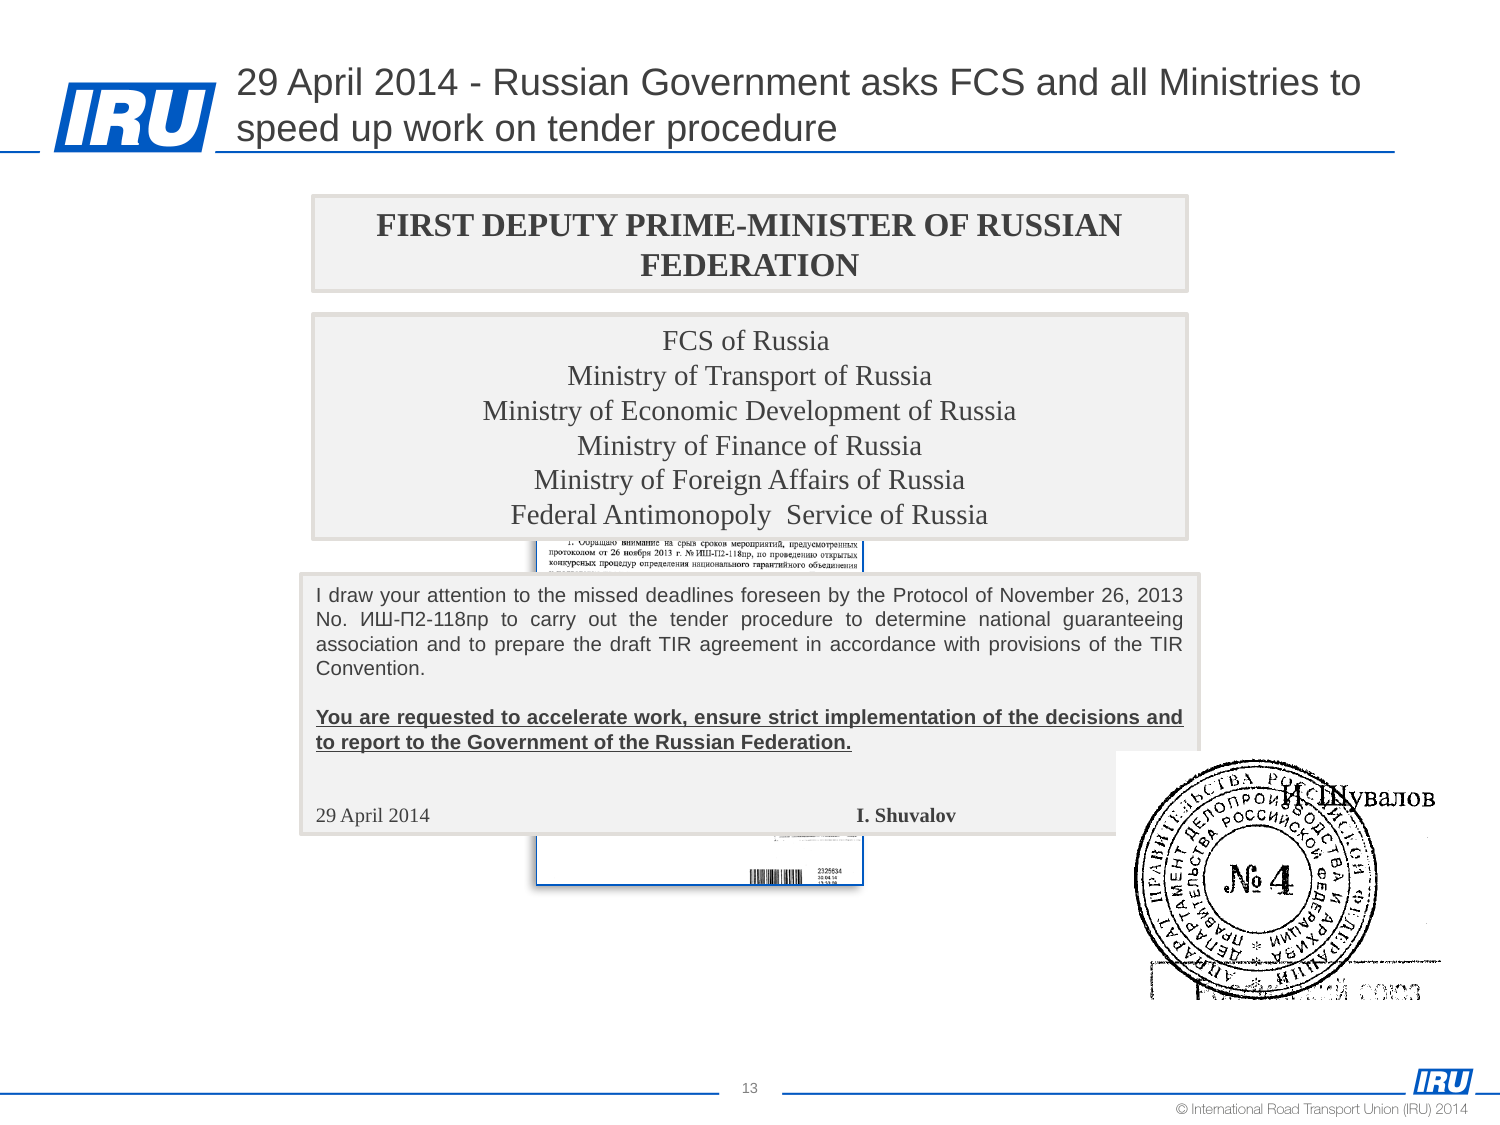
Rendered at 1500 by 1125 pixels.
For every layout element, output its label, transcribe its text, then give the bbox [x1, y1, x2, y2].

title 29 April 2014 - Russian Government asks FCS and all Ministries to speed up work on tender procedure [230, 50, 1412, 149]
text_box I draw your attention to the missed deadlines foreseen by the Protocol of November 26, 2013 No. ИШ-П2-118пр to carry out the tender procedure to determine national guaranteeing association and to prepare the draft TIR agreement in accordance with provisions of the TIR Convention. You are requested to accelerate work, ensure strict implementation of the decisions and to report to the Government of the Russian Federation. 29 April 2014 I. Shuvalov [867, 572, 1201, 836]
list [537, 361, 863, 885]
text_box FCS of Russia Ministry of Transport of Russia Ministry of Economic Development of Russia Ministry of Finance of Russia Ministry of Foreign Affairs of Russia Federal Antimonopoly Service of Russia [311, 312, 1189, 541]
text_box I draw your attention to the missed deadlines foreseen by the Protocol of November 26, 2013 No. ИШ-П2-118пр to carry out the tender procedure to determine national guaranteeing association and to prepare the draft TIR agreement in accordance with provisions of the TIR Convention. You are requested to accelerate work, ensure strict implementation of the decisions and to report to the Government of the Russian Federation. 29 April 2014 I. Shuvalov [299, 572, 532, 836]
picture [0, 0, 1500, 1125]
text_box FIRST DEPUTY PRIME-MINISTER OF RUSSIAN FEDERATION [311, 194, 1189, 293]
